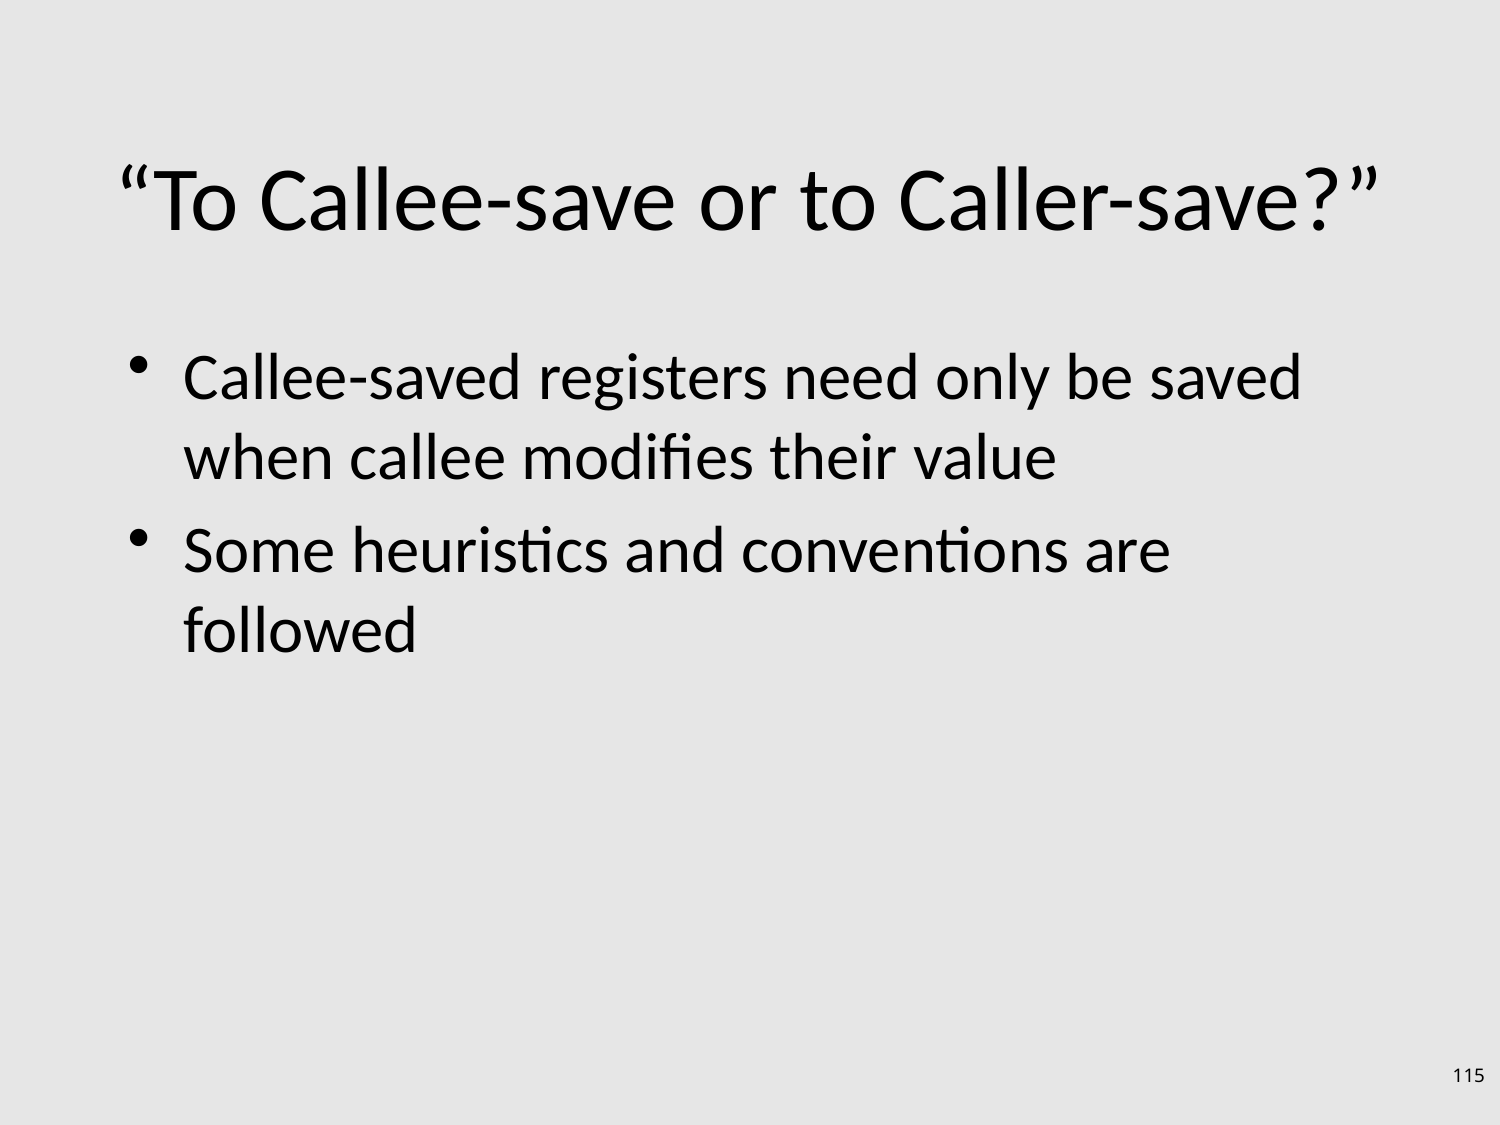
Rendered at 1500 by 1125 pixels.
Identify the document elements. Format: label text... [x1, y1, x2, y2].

list Callee-saved registers need only be saved when callee modifies their value Some heuristics and conventions are followed [112, 324, 1388, 1000]
title “To Callee-save or to Caller-save?” [0, 99, 1500, 288]
slide_number 115 [1187, 1055, 1500, 1102]
